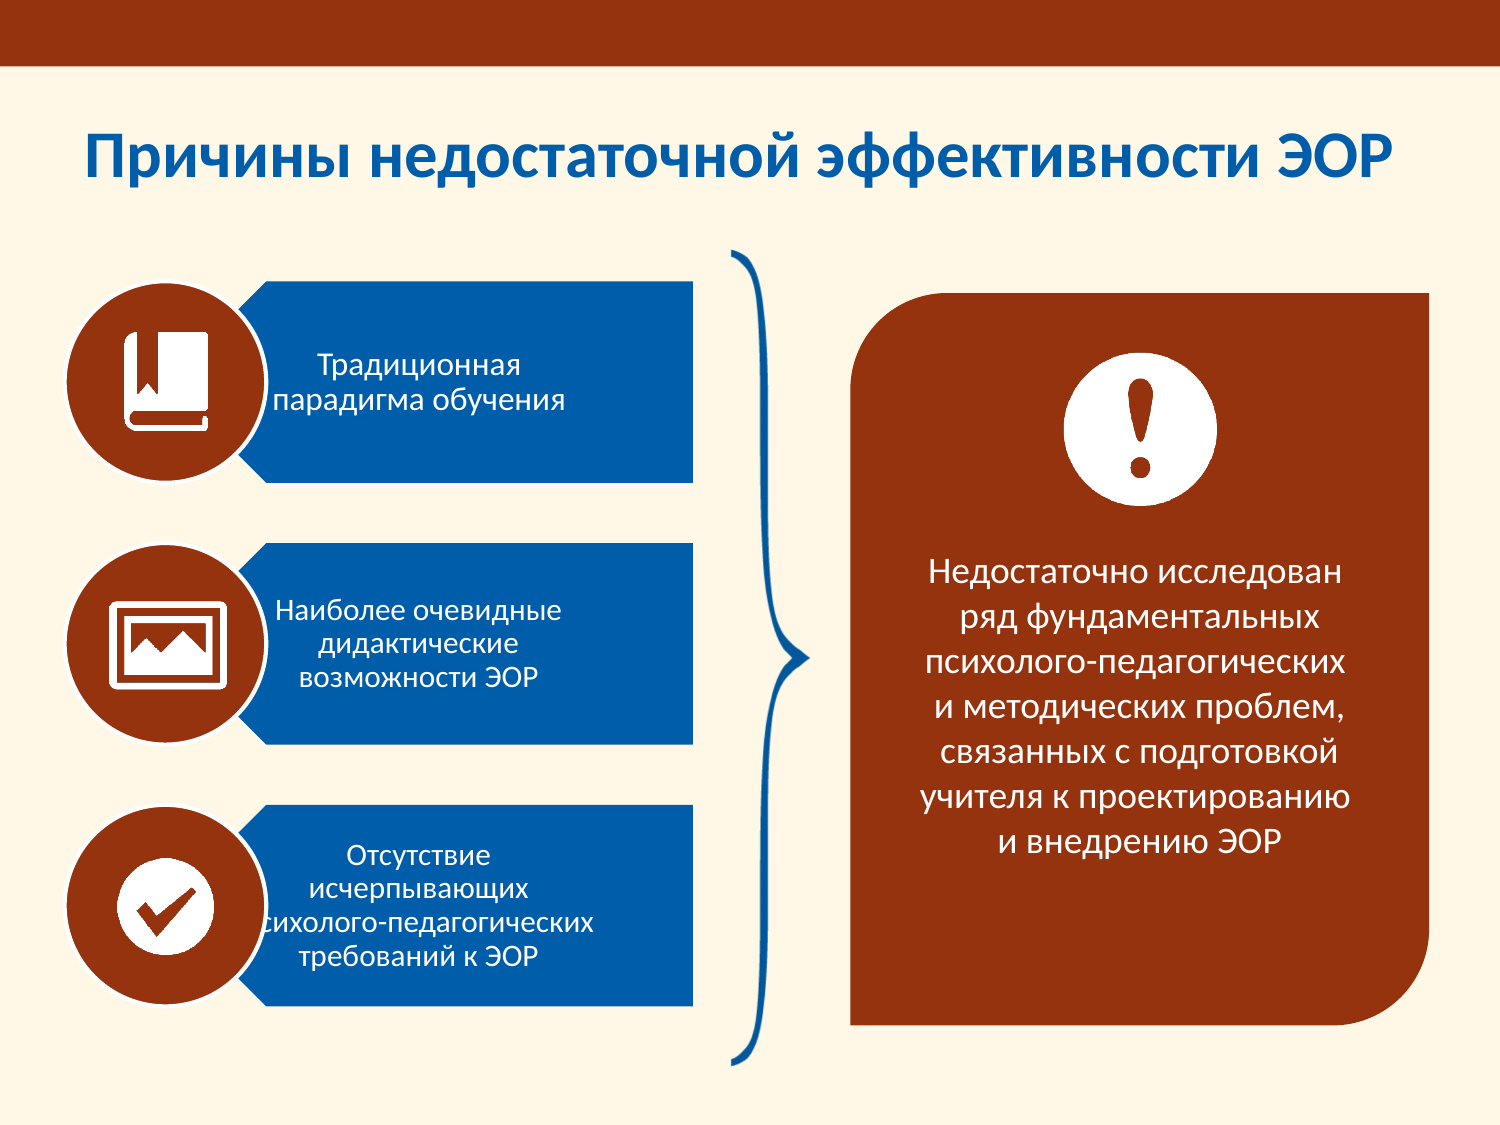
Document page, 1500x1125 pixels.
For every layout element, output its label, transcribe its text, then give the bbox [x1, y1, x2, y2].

picture [1056, 346, 1223, 513]
text_box [848, 290, 1432, 1028]
picture [100, 315, 231, 447]
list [0, 281, 776, 1007]
text_box Недостаточно исследован ряд фундаментальных психолого-педагогических и методических проблем, связанных с подготовкой учителя к проектированию и внедрению ЭОР [891, 538, 1388, 914]
picture [332, 225, 1203, 1093]
picture [117, 858, 214, 955]
picture [109, 585, 228, 704]
text_box [0, 0, 1500, 68]
title Причины недостаточной эффективности ЭОР [64, 68, 1415, 249]
